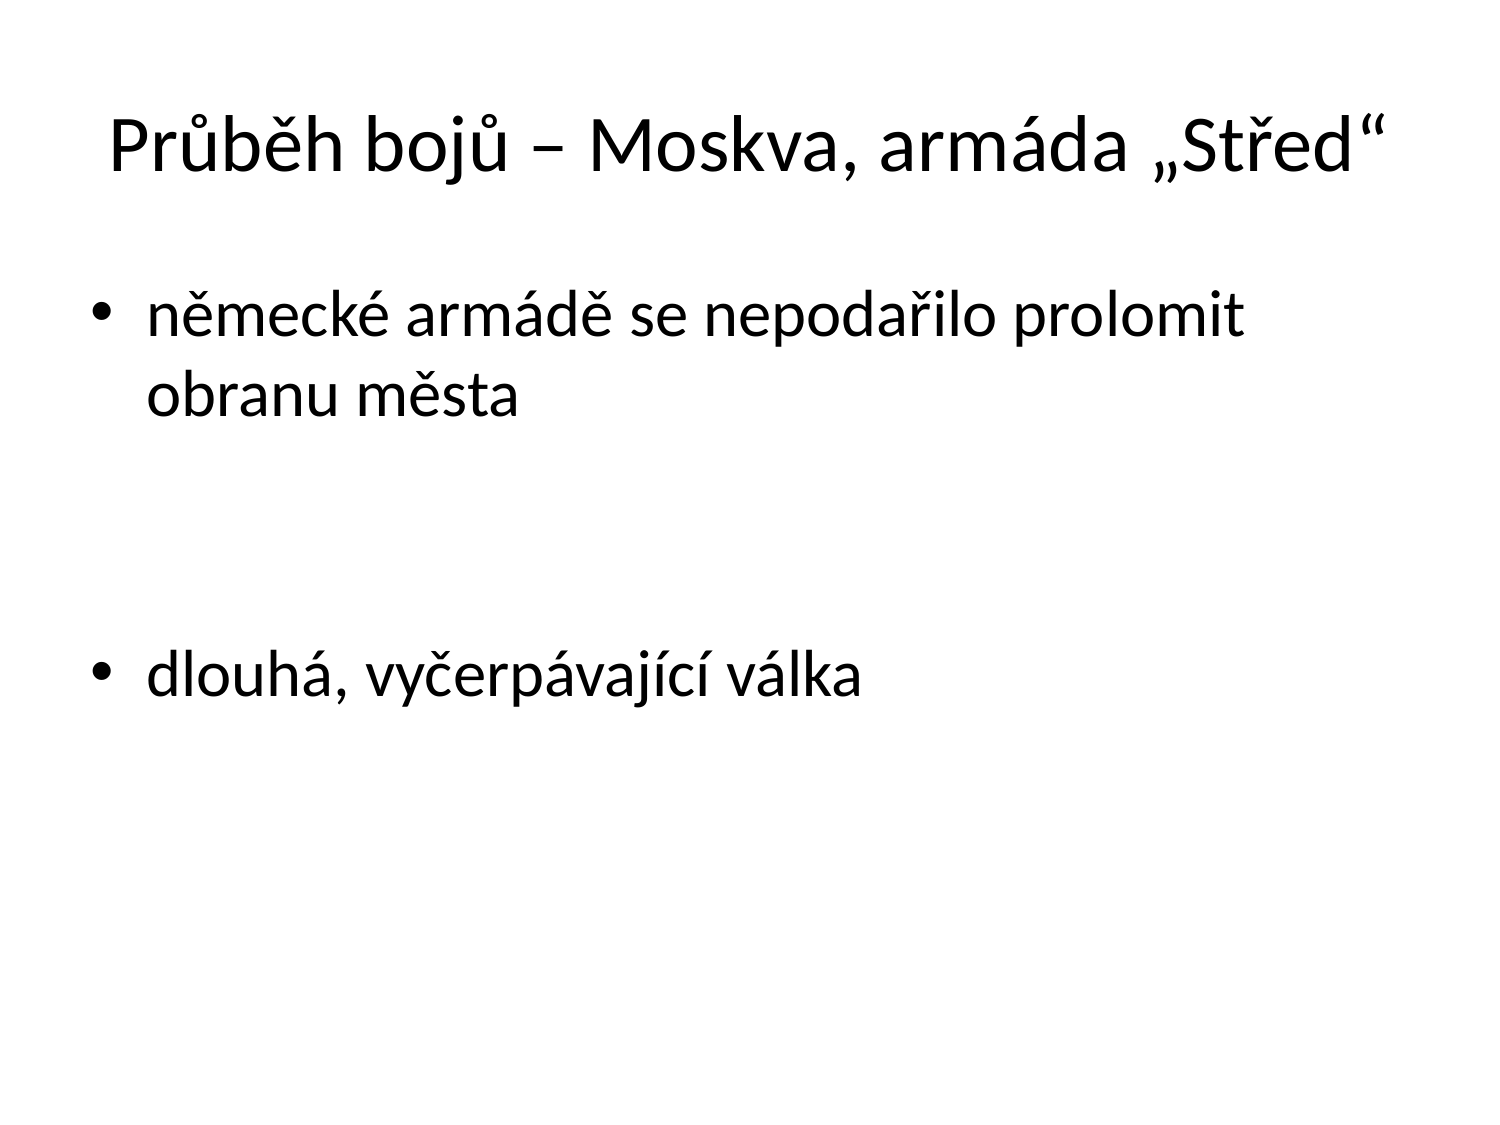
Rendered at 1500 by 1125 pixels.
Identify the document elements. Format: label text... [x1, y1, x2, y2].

title Průběh bojů – Moskva, armáda „Střed“ [75, 45, 1425, 233]
list německé armádě se nepodařilo prolomit obranu města dlouhá, vyčerpávající válka [75, 262, 1425, 1005]
